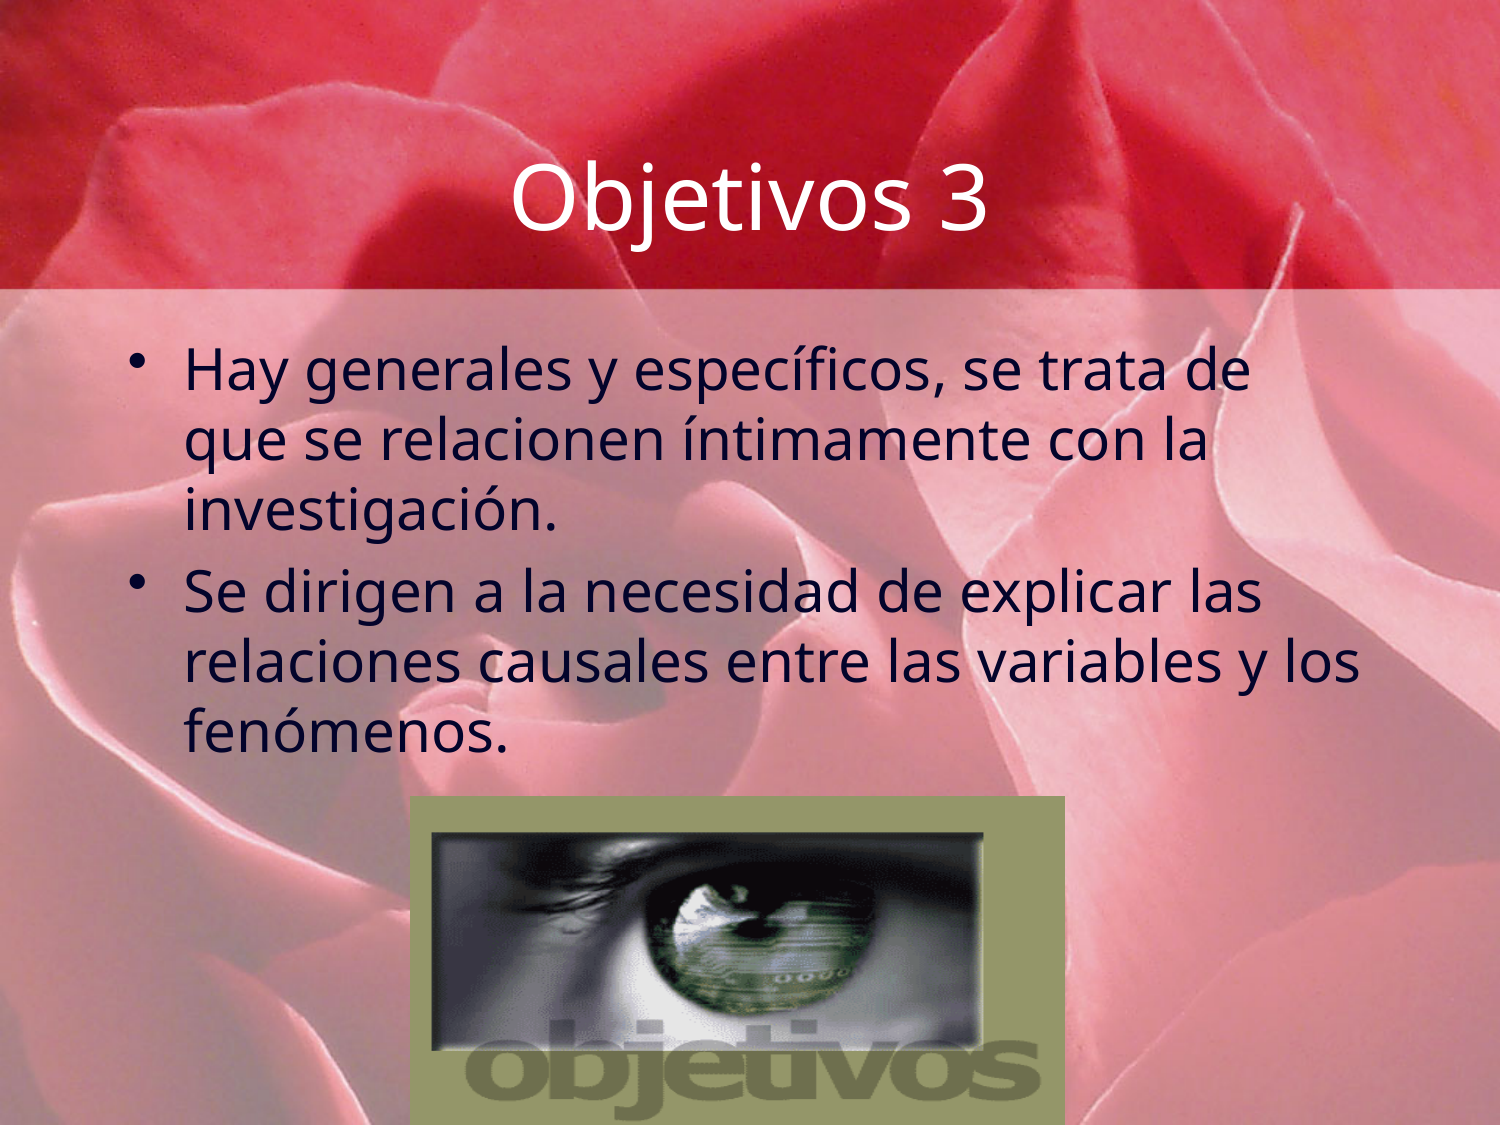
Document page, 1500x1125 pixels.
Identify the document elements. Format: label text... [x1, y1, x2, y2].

picture [0, 0, 1500, 1125]
title Objetivos 3 [112, 99, 1388, 288]
list Hay generales y específicos, se trata de que se relacionen íntimamente con la investigación. Se dirigen a la necesidad de explicar las relaciones causales entre las variables y los fenómenos. [112, 324, 1388, 1001]
